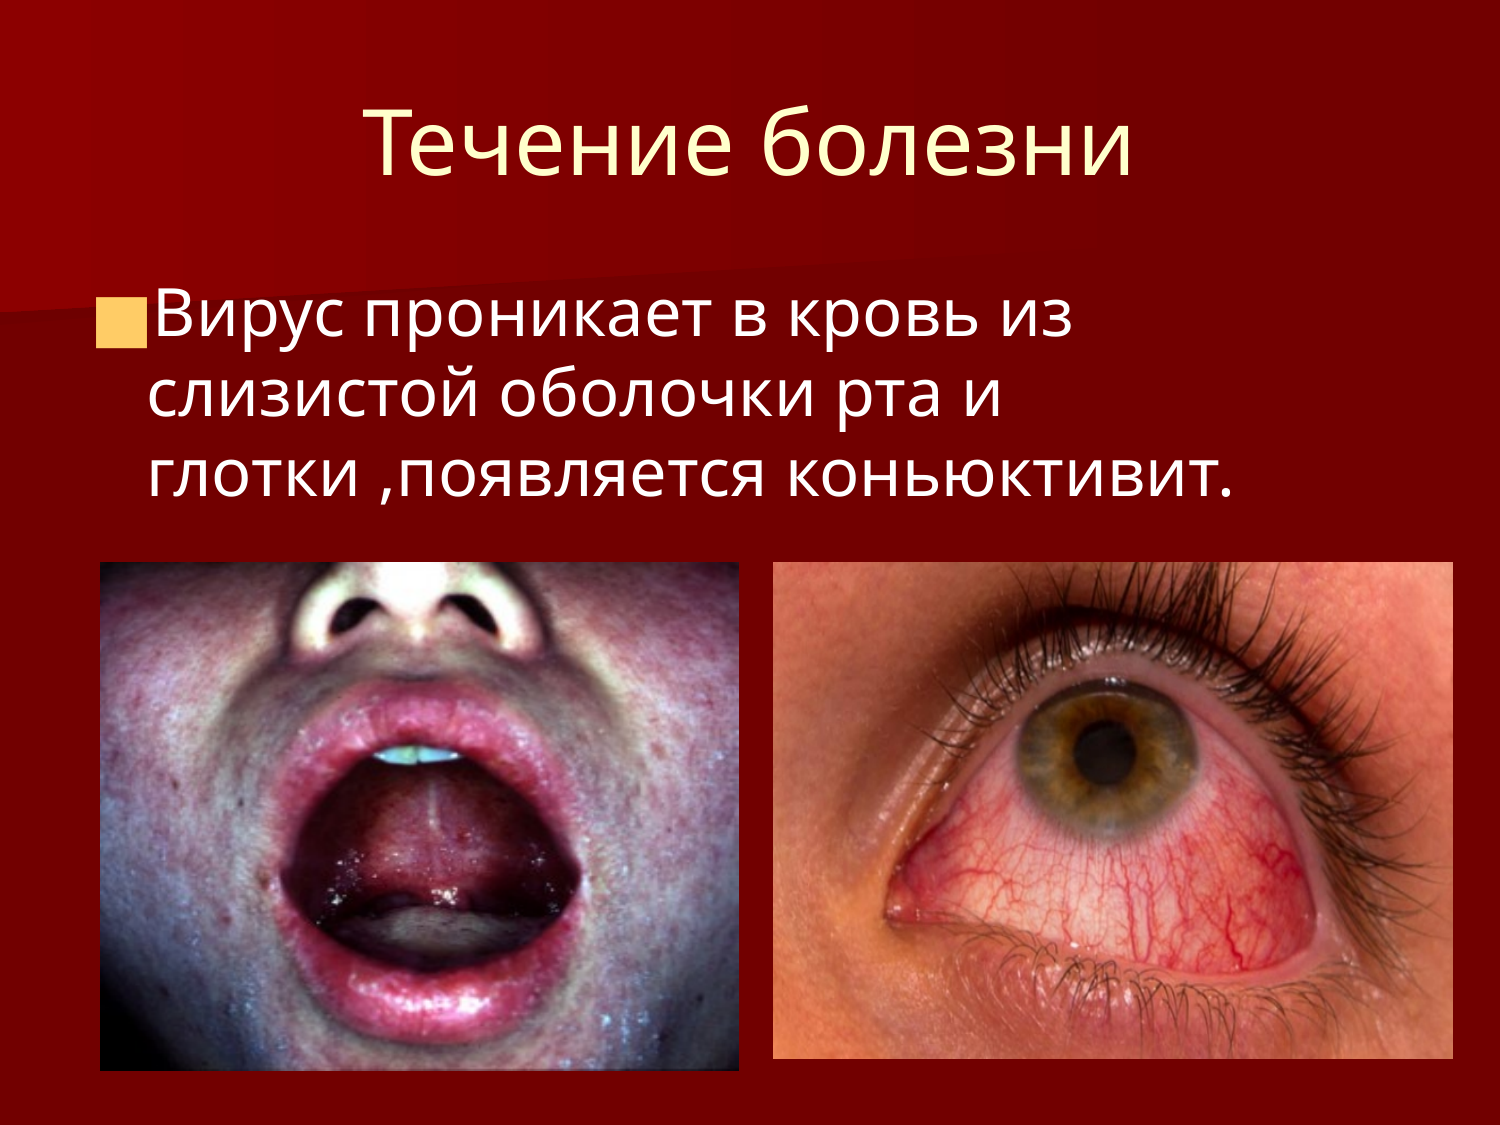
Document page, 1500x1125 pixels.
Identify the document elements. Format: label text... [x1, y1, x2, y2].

picture [773, 562, 1454, 1059]
list Вирус проникает в кровь из слизистой оболочки рта и глотки ,появляется коньюктивит. [75, 262, 1425, 1000]
title Течение болезни [75, 45, 1425, 233]
picture [99, 562, 739, 1071]
